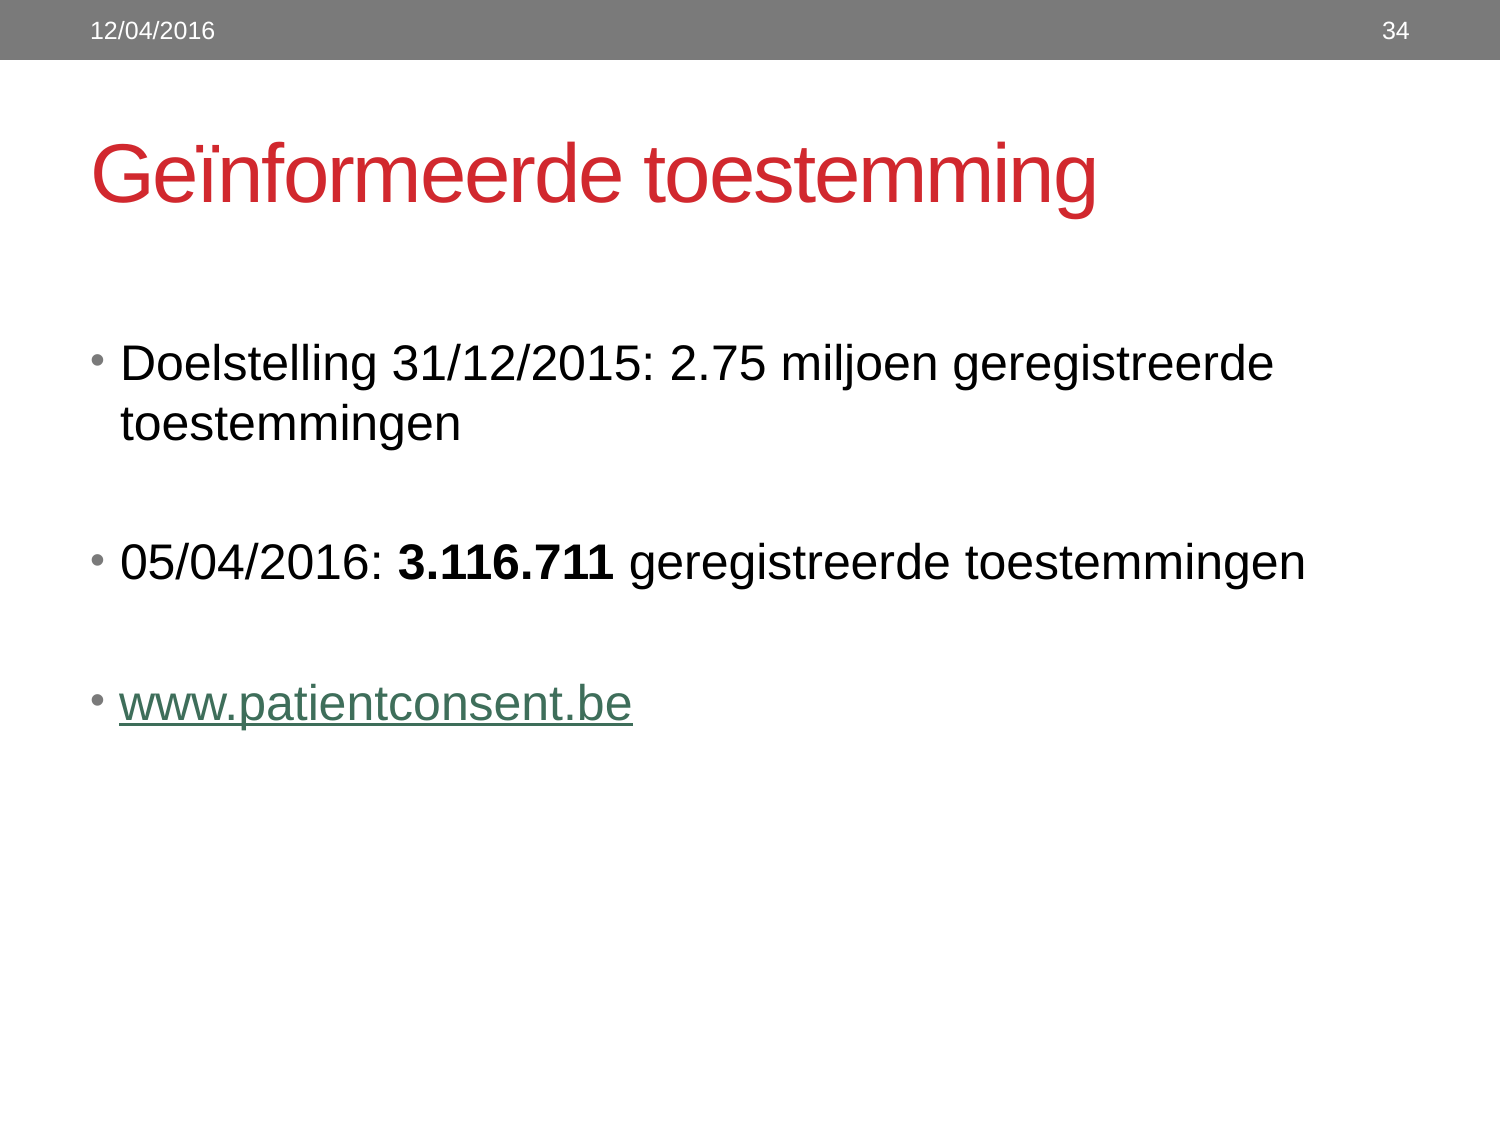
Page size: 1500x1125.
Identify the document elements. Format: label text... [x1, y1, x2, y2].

slide_number 34 [1250, 3, 1425, 57]
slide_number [75, 3, 550, 57]
title Geïnformeerde toestemming [75, 87, 1425, 250]
list Doelstelling 31/12/2015: 2.75 miljoen geregistreerde toestemmingen 05/04/2016: 3.116.711 geregistreerde toestemmingen www.patientconsent.be [75, 262, 1425, 1063]
